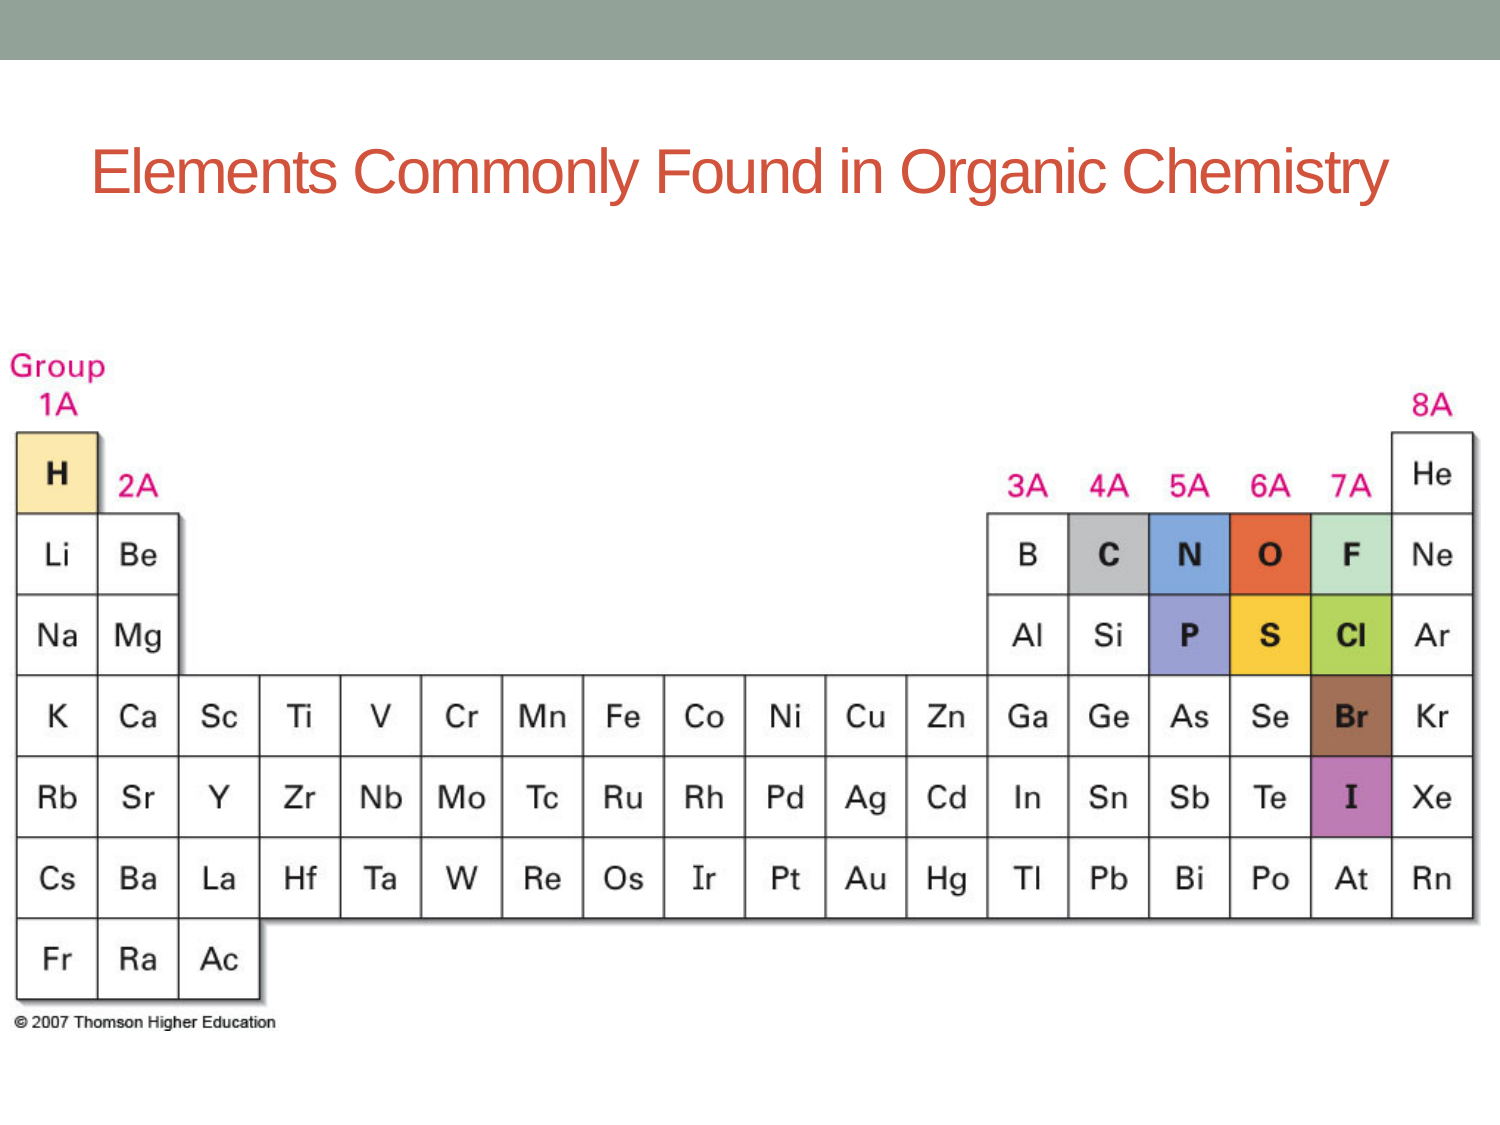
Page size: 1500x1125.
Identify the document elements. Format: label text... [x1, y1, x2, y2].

picture [9, 349, 1481, 1032]
title Elements Commonly Found in Organic Chemistry [75, 87, 1425, 250]
